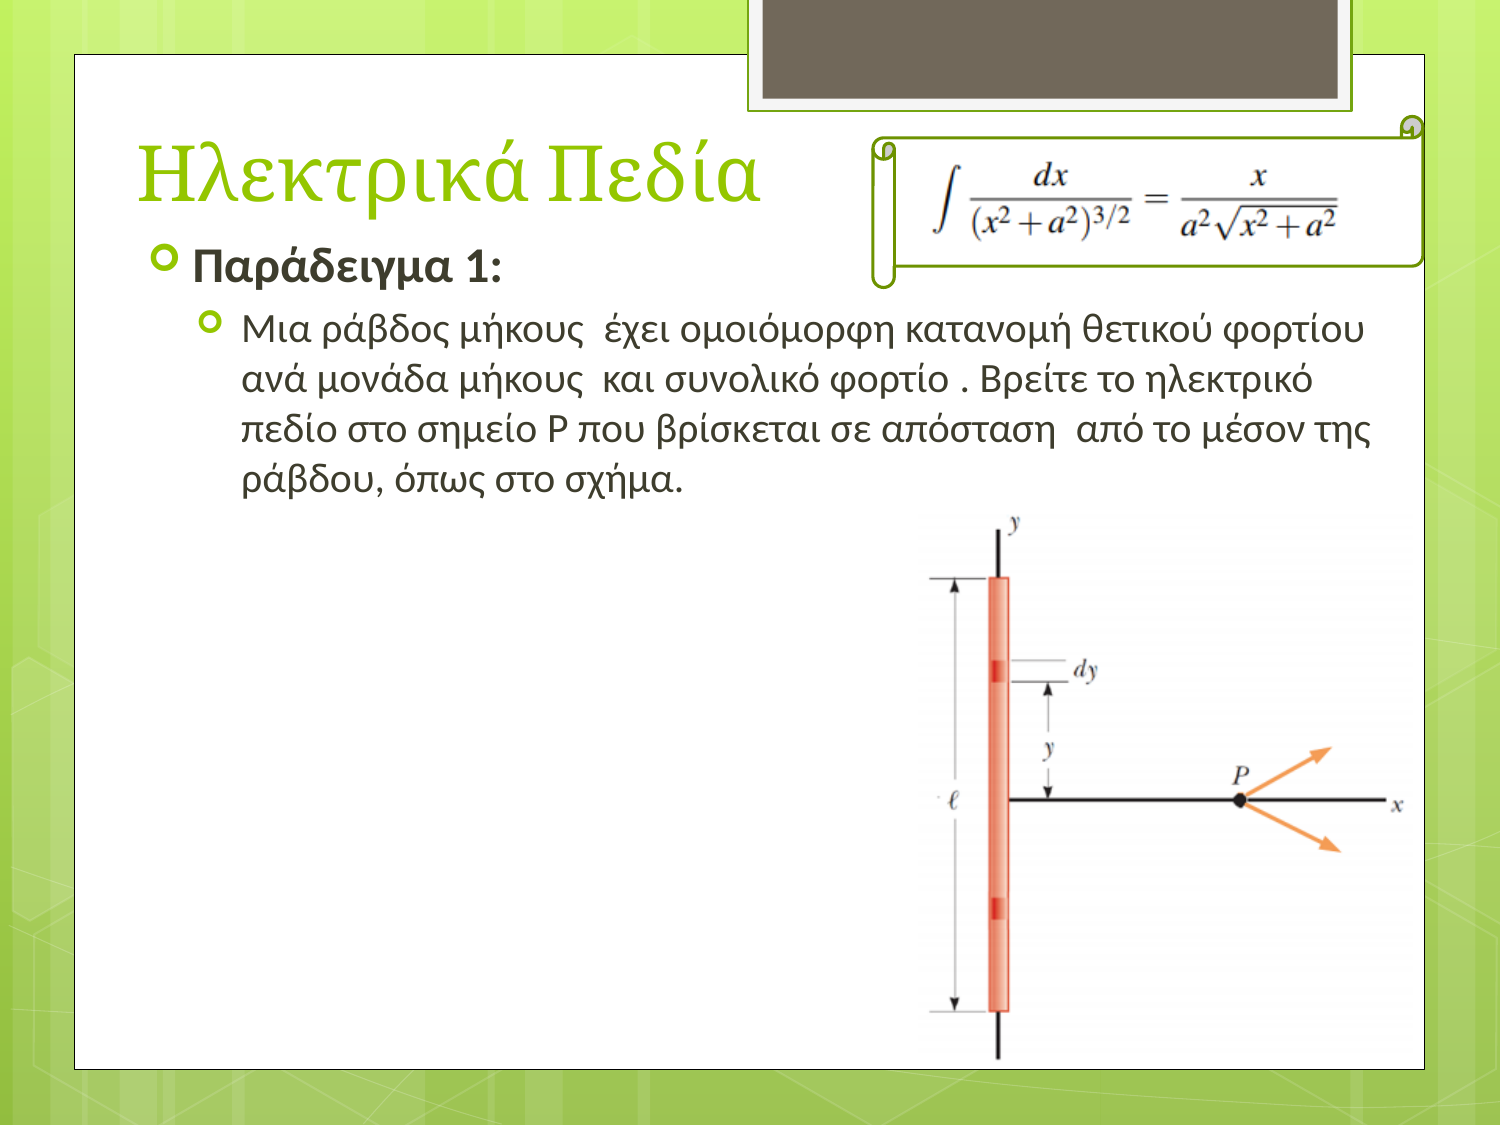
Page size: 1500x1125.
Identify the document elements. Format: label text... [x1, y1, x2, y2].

picture [916, 512, 1413, 1068]
title Ηλεκτρικά Πεδία [121, 116, 871, 225]
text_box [872, 116, 1424, 288]
